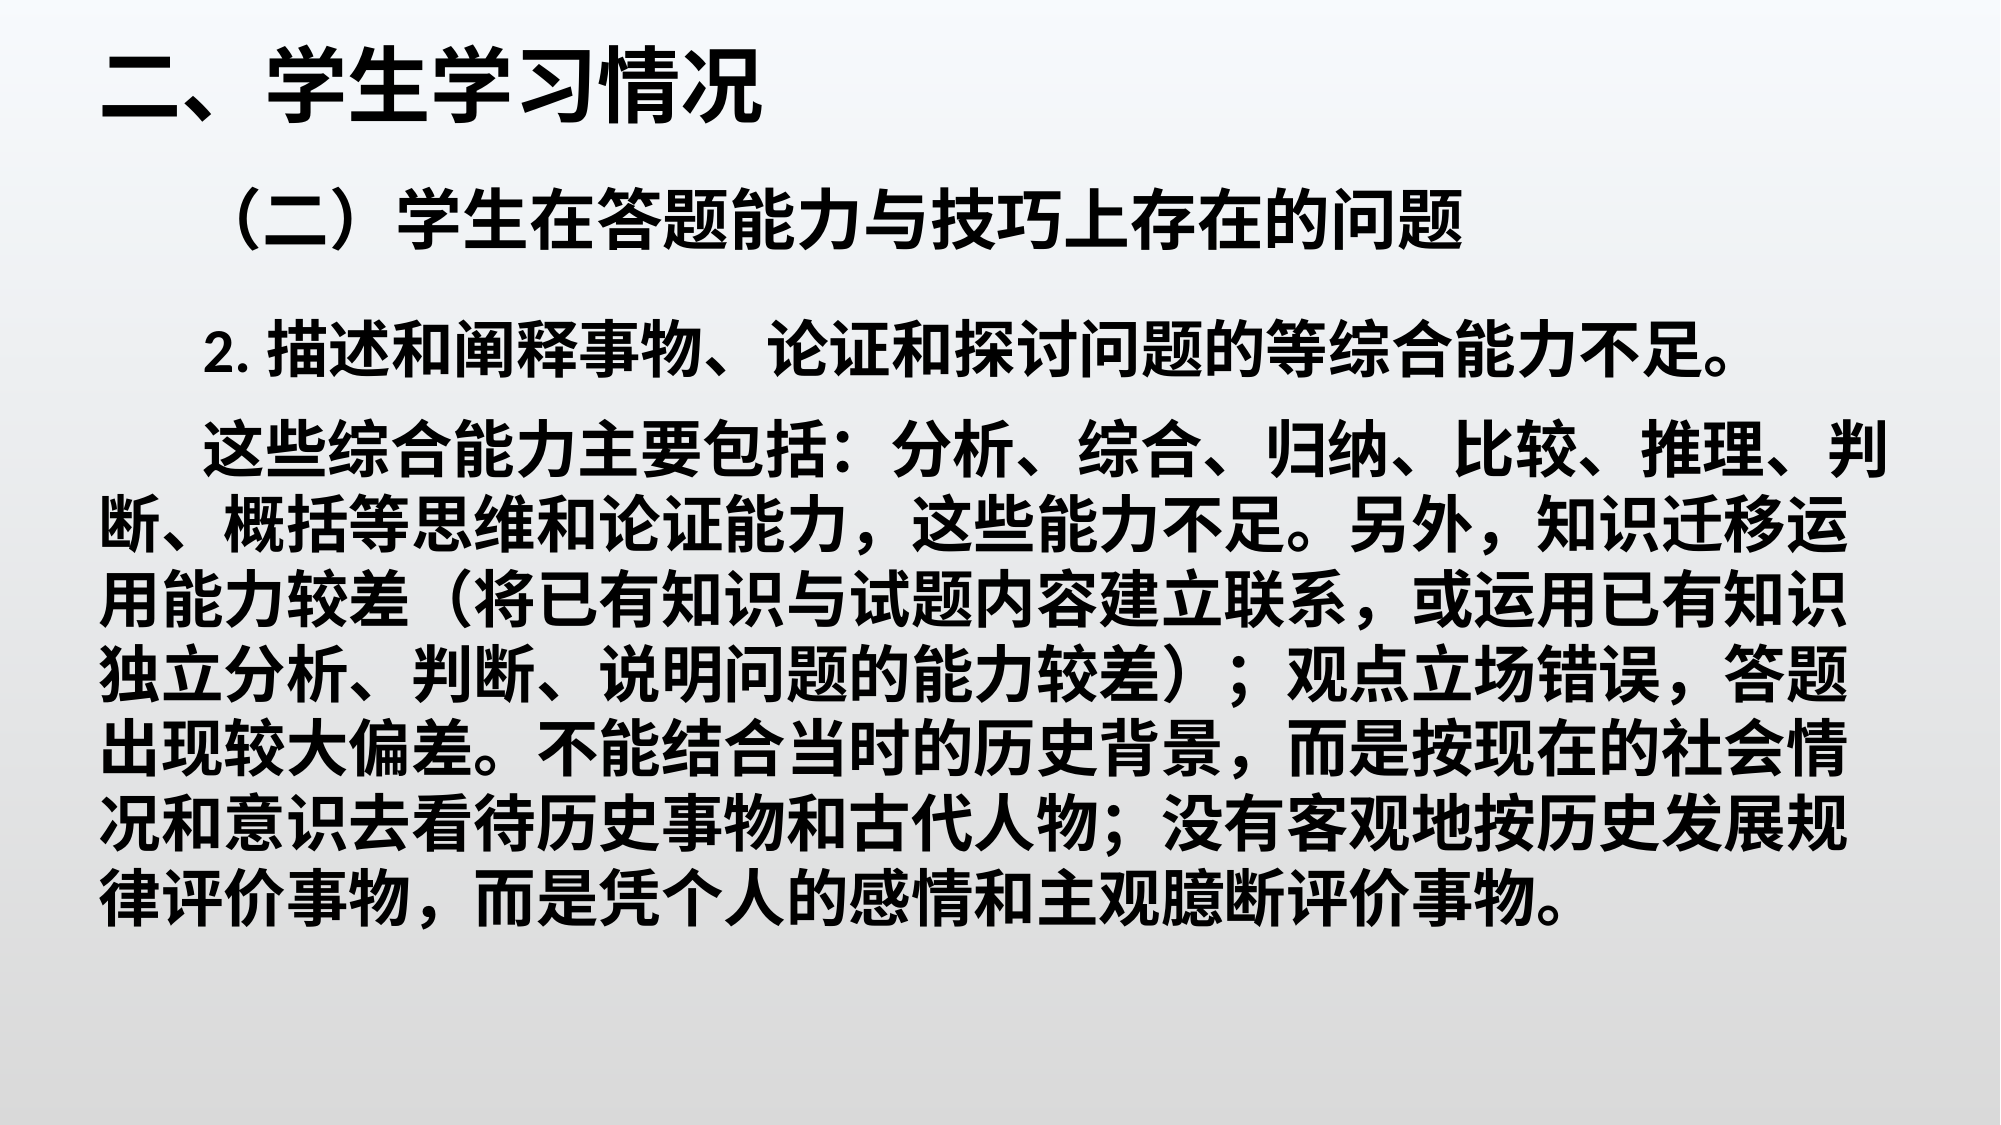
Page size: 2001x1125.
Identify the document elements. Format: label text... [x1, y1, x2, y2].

text_box 二、学生学习情况 [83, 36, 1004, 143]
text_box 2.描述和阐释事物、论证和探讨问题的等综合能力不足。 这些综合能力主要包括：分析、综合、归纳、比较、推理、判断、概括等思维和论证能力，这些能力不足。另外，知识迁移运用能力较差（将已有知识与试题内容建立联系，或运用已有知识独立分析、判断、说明问题的能力较差）；观点立场错误，答题出现较大偏差。不能结合当时的历史背景，而是按现在的社会情况和意识去看待历史事物和古代人物；没有客观地按历史发展规律评价事物，而是凭个人的感情和主观臆断评价事物。 [84, 302, 1922, 942]
text_box （二）学生在答题能力与技巧上存在的问题 [45, 170, 1948, 265]
